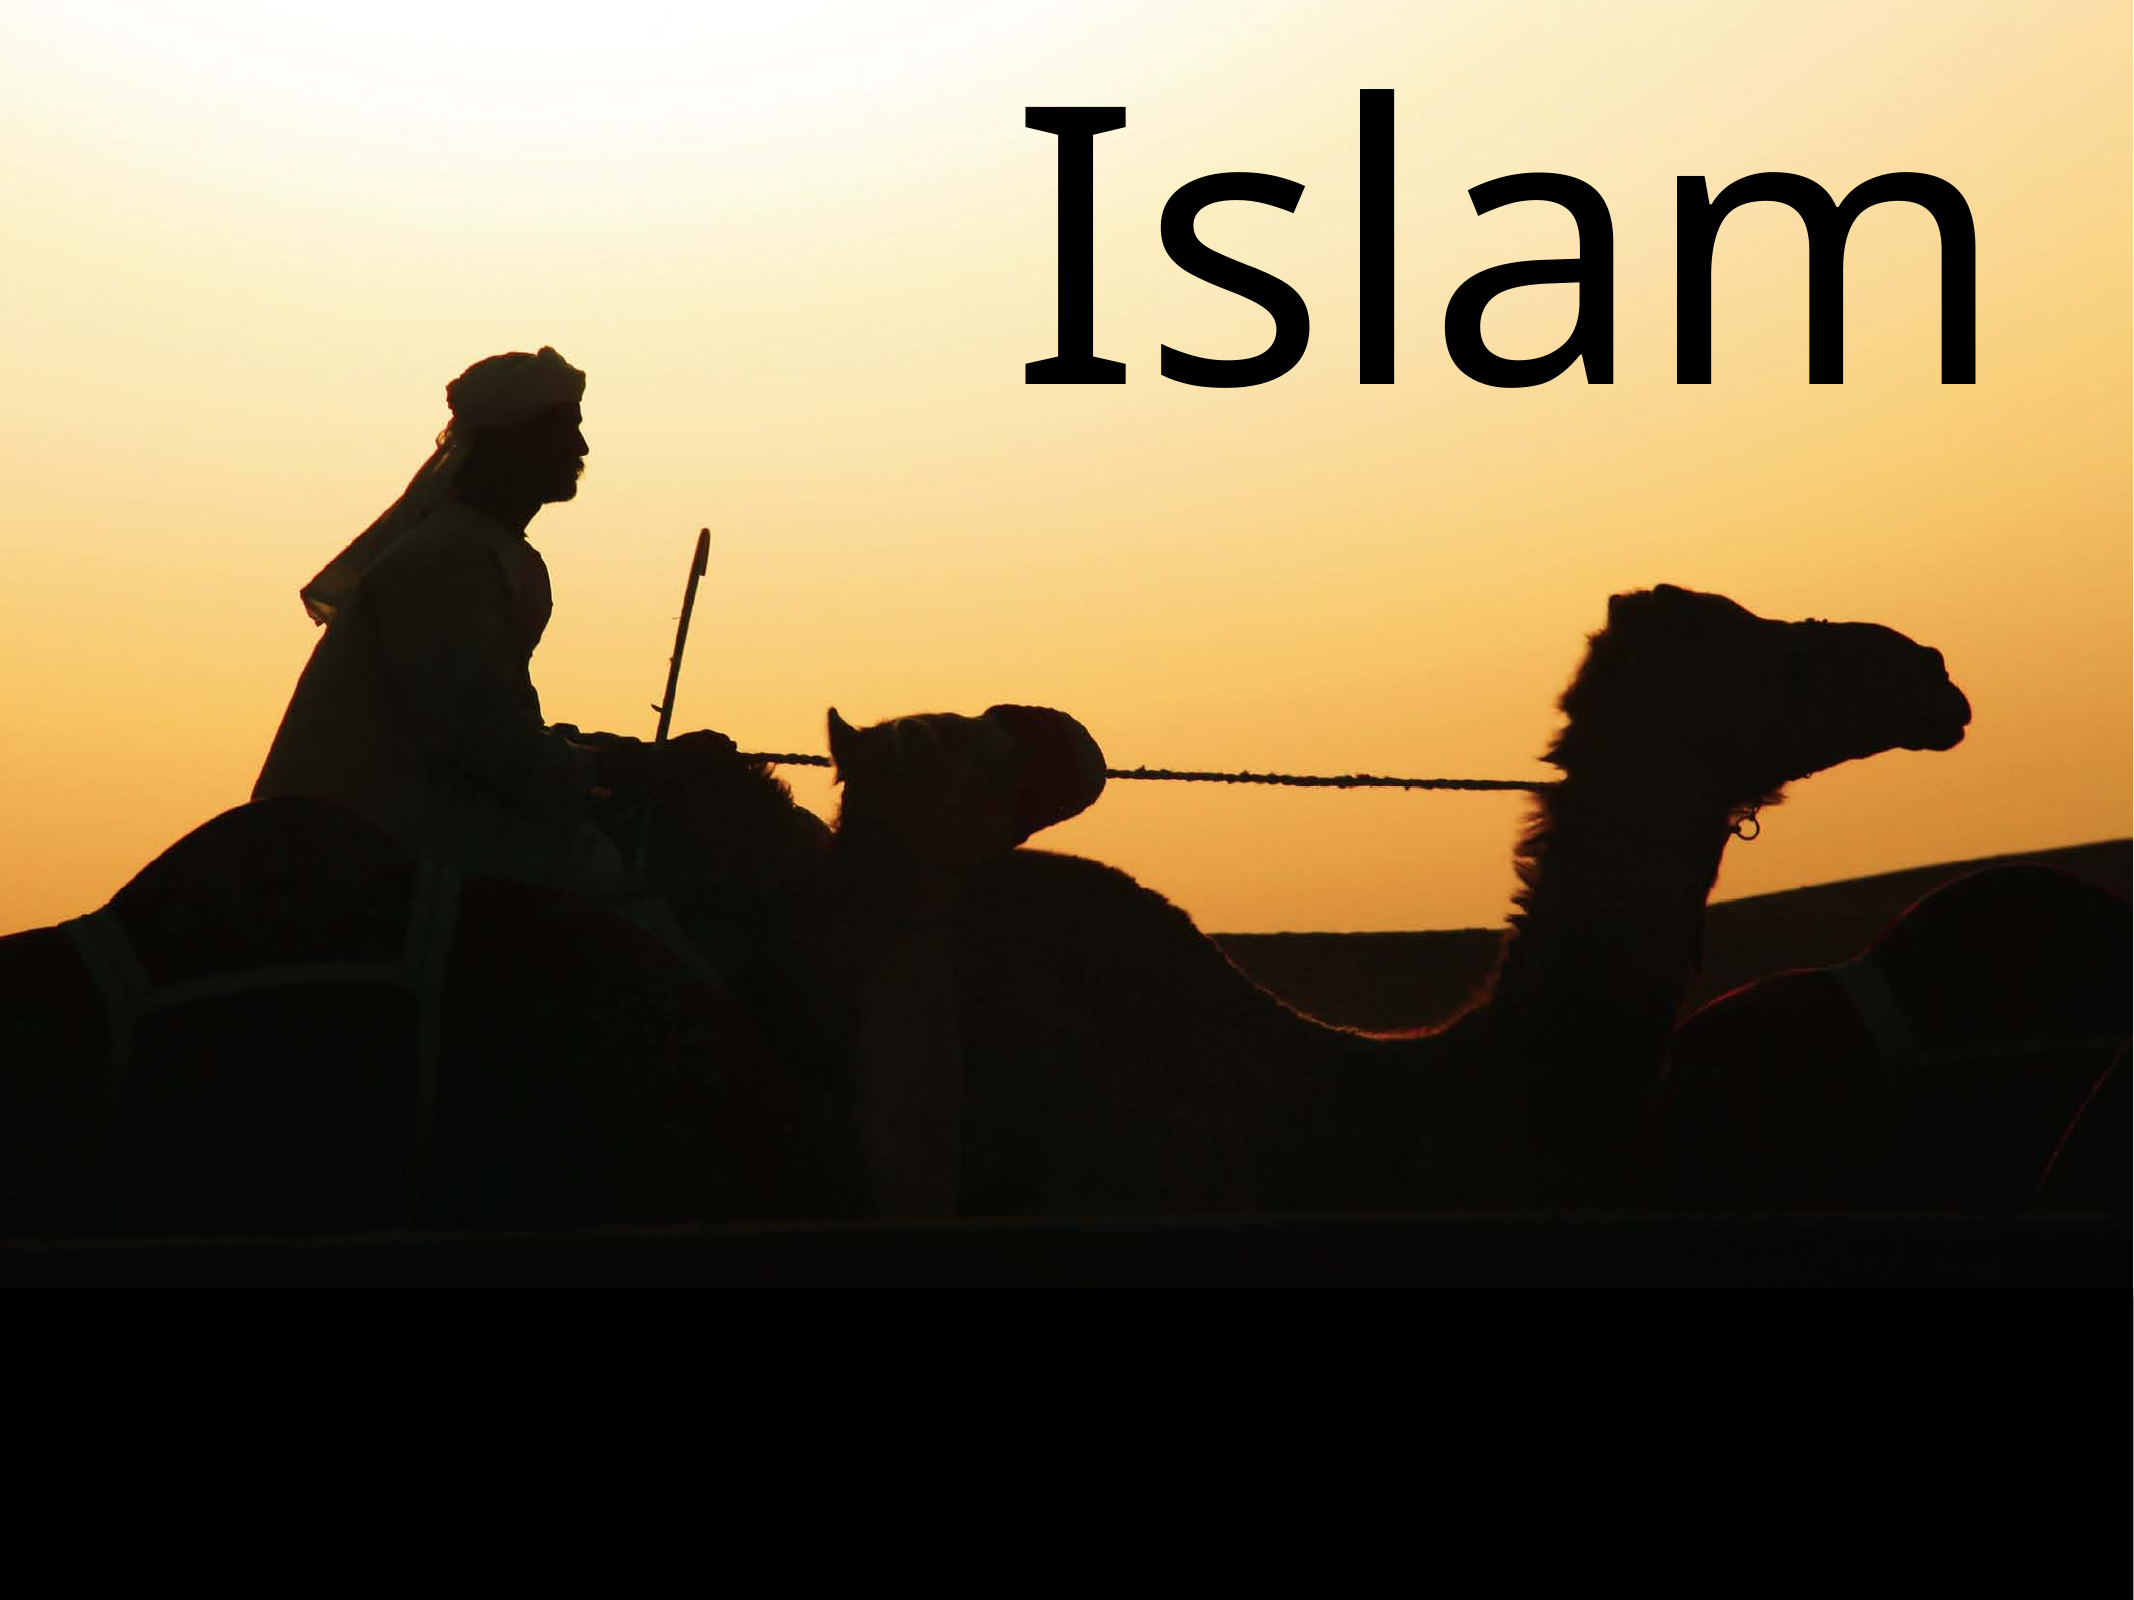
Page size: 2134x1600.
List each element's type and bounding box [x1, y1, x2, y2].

text_box [0, 0, 2134, 1600]
